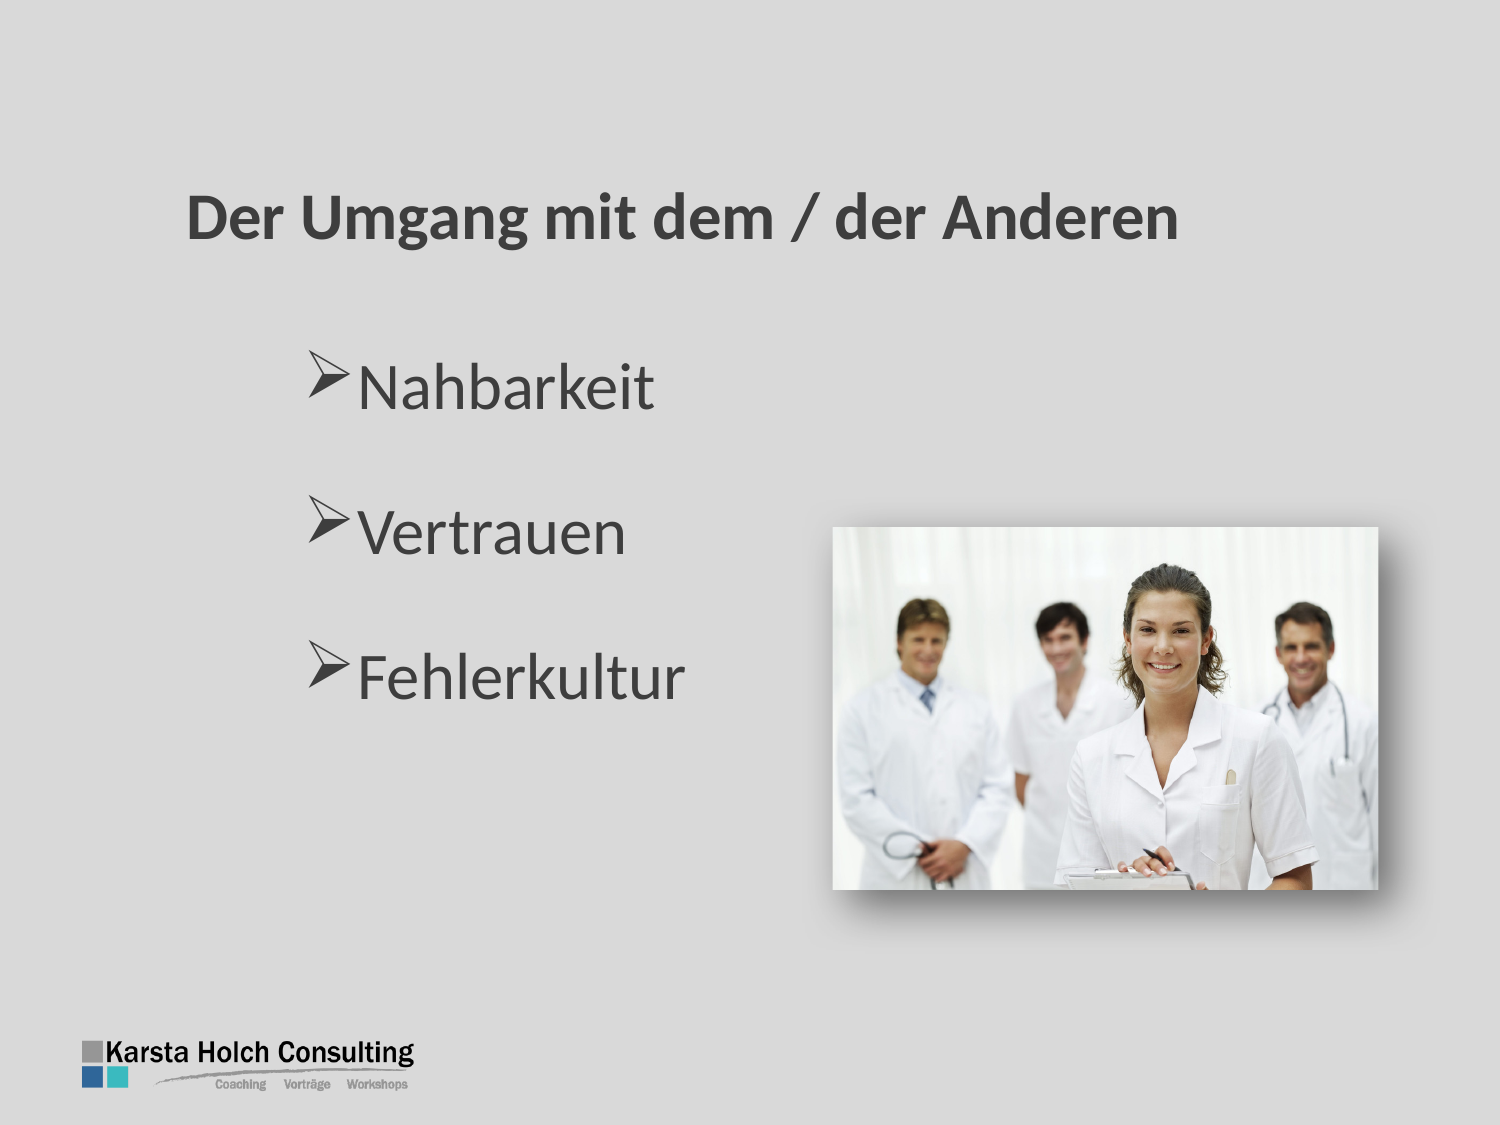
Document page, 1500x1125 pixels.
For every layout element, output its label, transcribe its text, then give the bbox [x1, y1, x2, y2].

picture [76, 1034, 420, 1096]
list Der Umgang mit dem / der Anderen Nahbarkeit Vertrauen Fehlerkultur [171, 125, 1483, 752]
picture [832, 526, 1379, 890]
